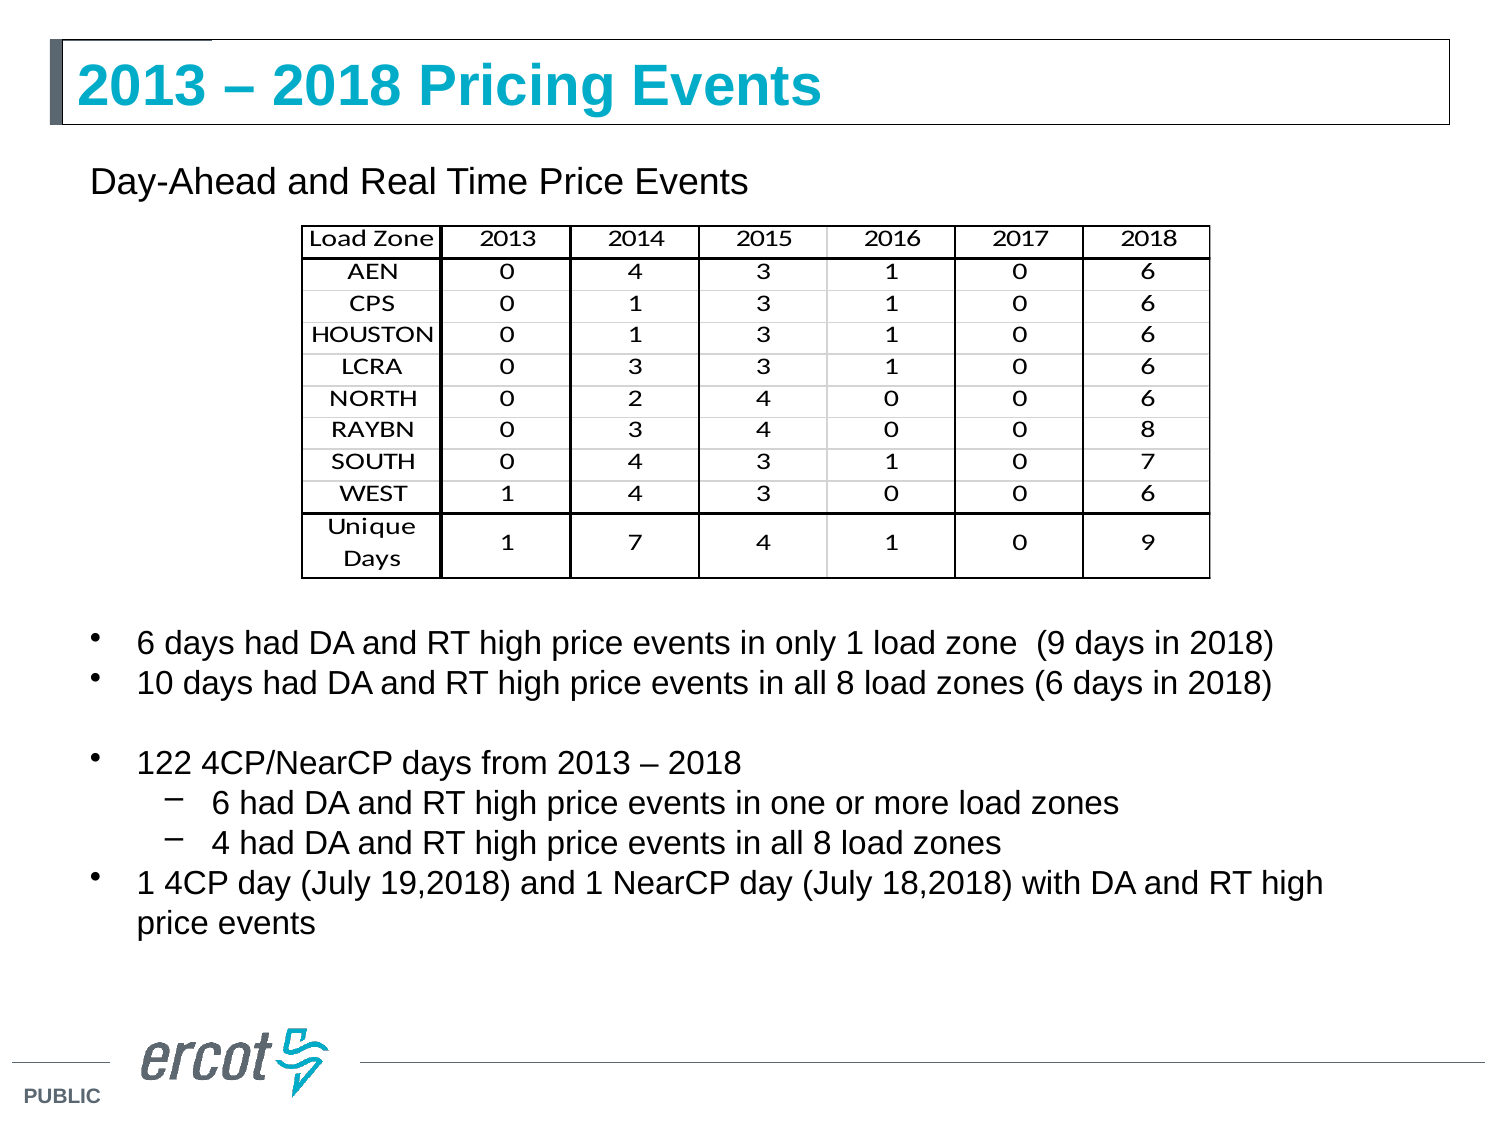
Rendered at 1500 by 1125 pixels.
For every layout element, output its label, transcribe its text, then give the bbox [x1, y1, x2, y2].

picture [137, 1024, 332, 1100]
text_box Day-Ahead and Real Time Price Events 6 days had DA and RT high price events in only 1 load zone (9 days in 2018) 10 days had DA and RT high price events in all 8 load zones (6 days in 2018) 122 4CP/NearCP days from 2013 – 2018 6 had DA and RT high price events in one or more load zones 4 had DA and RT high price events in all 8 load zones 1 4CP day (July 19,2018) and 1 NearCP day (July 18,2018) with DA and RT high price events [74, 149, 1413, 989]
title 2013 – 2018 Pricing Events [62, 39, 1450, 125]
picture [300, 224, 1213, 581]
